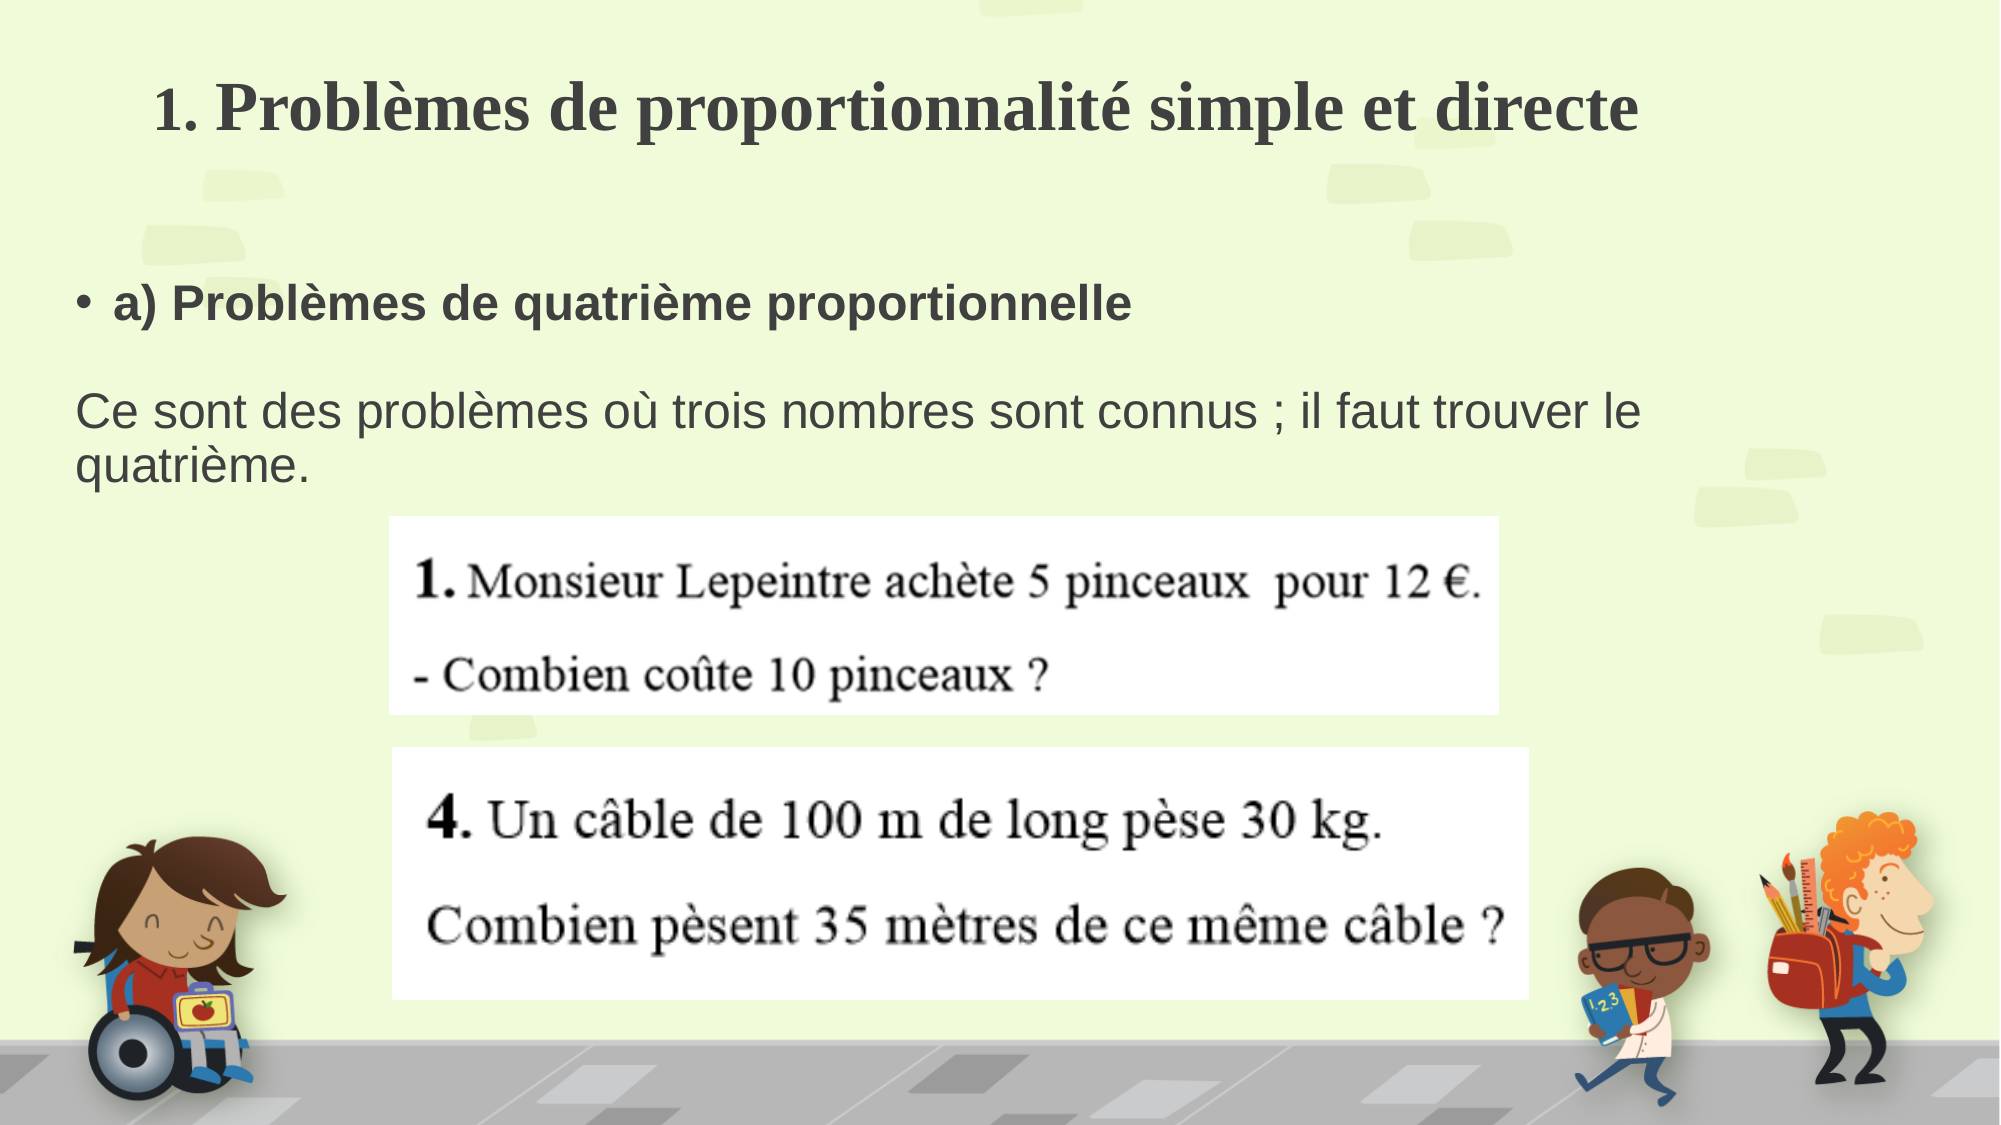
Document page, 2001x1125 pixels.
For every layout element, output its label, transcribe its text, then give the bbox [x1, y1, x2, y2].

title 1. Problèmes de proportionnalité simple et directe [137, 59, 1750, 238]
picture [0, 0, 2000, 1125]
list a) Problèmes de quatrième proportionnelle Ce sont des problèmes où trois nombres sont connus ; il faut trouver le quatrième. [60, 269, 1732, 903]
